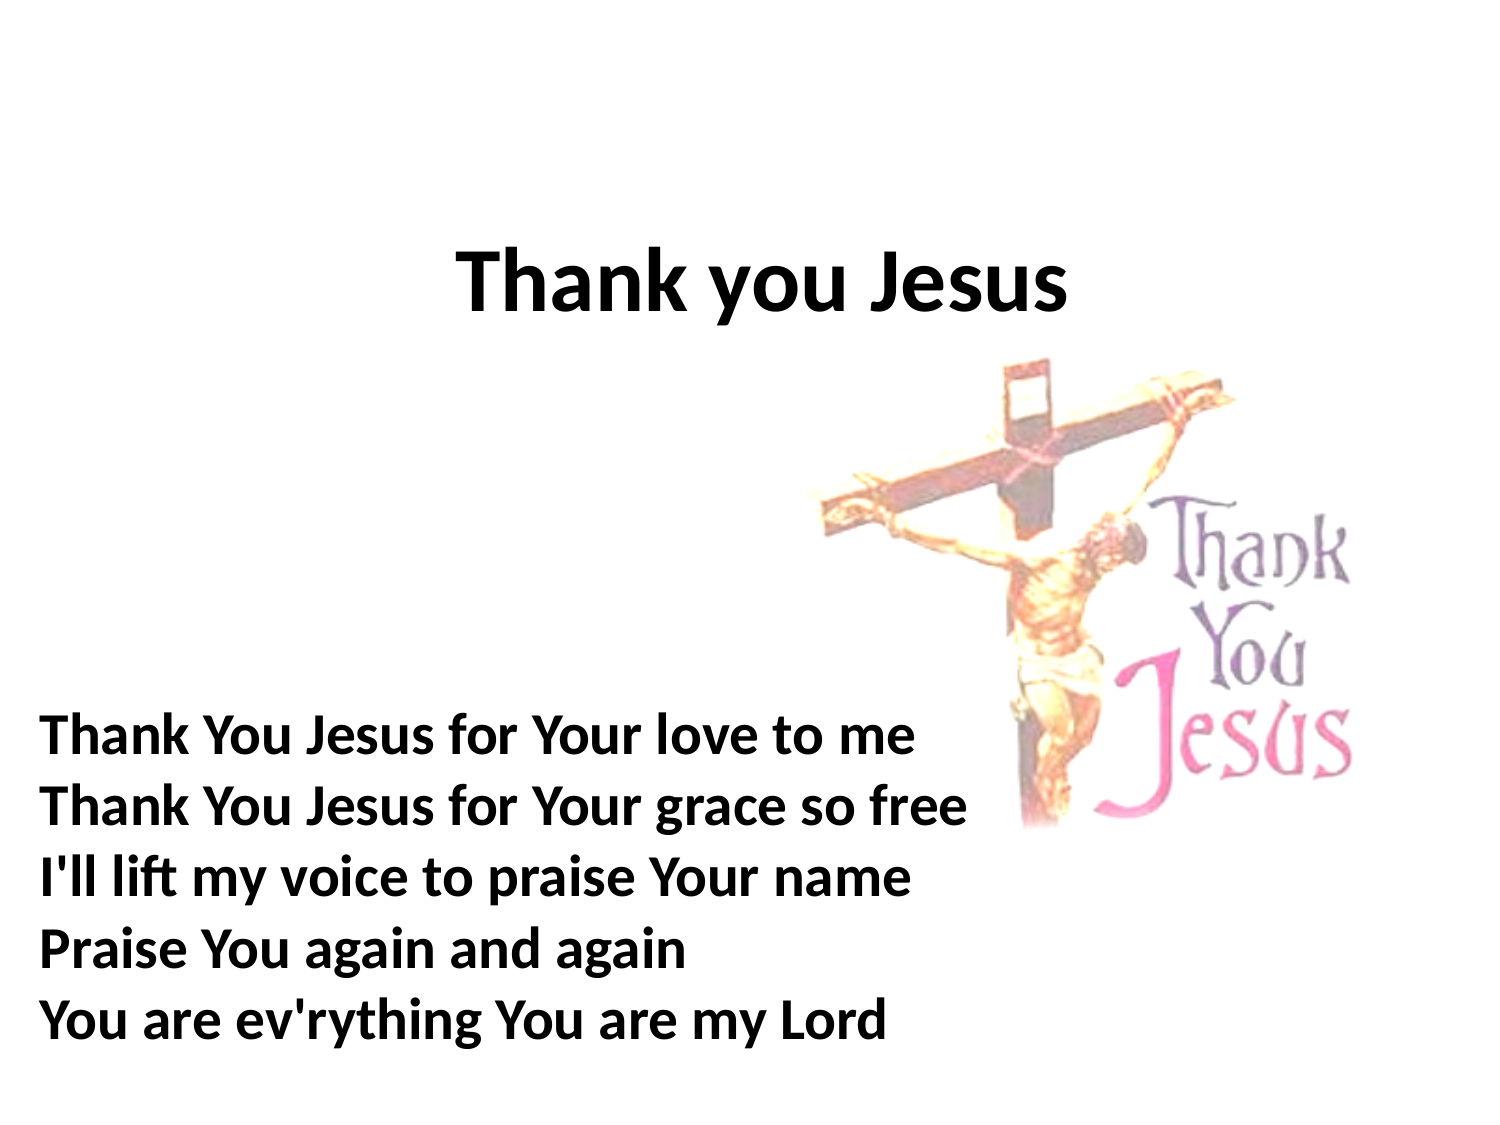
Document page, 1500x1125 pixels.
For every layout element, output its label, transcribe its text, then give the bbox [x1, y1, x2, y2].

title Thank you Jesus [425, 212, 1100, 338]
subtitle Thank You Jesus for Your love to me Thank You Jesus for Your grace so free I'll lift my voice to praise Your name Praise You again and again You are ev'rything You are my Lord [24, 687, 1163, 1063]
